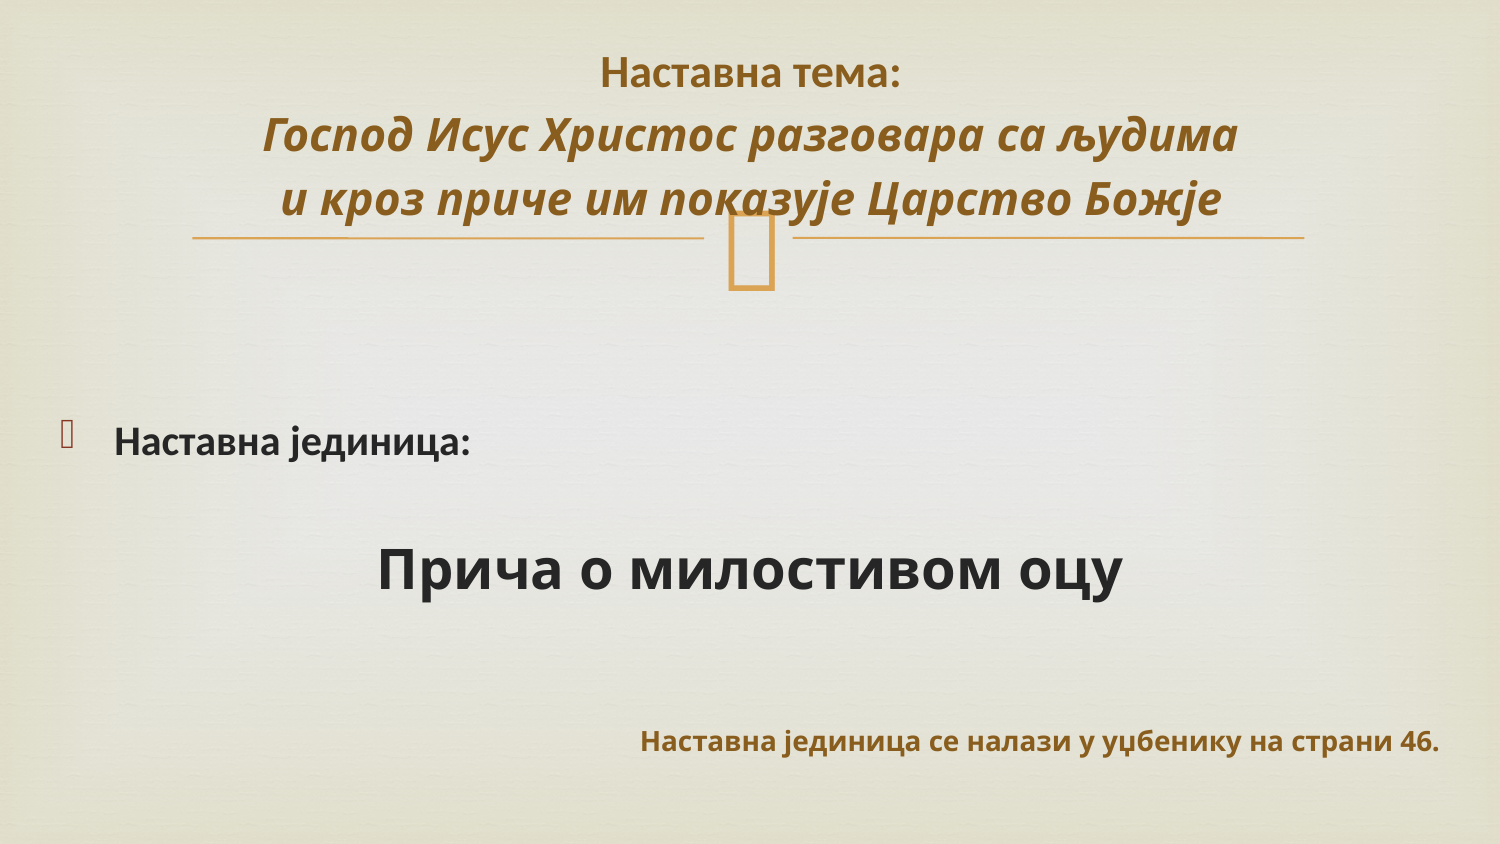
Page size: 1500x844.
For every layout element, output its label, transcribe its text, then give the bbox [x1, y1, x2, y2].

title Наставна тема: Господ Исус Христос разговара са људима и кроз приче им показује Царство Божје [45, 25, 1458, 233]
list Наставна јединица: Прича о милостивом оцу Наставна јединица се налази у уџбенику на страни 46. [45, 346, 1455, 768]
